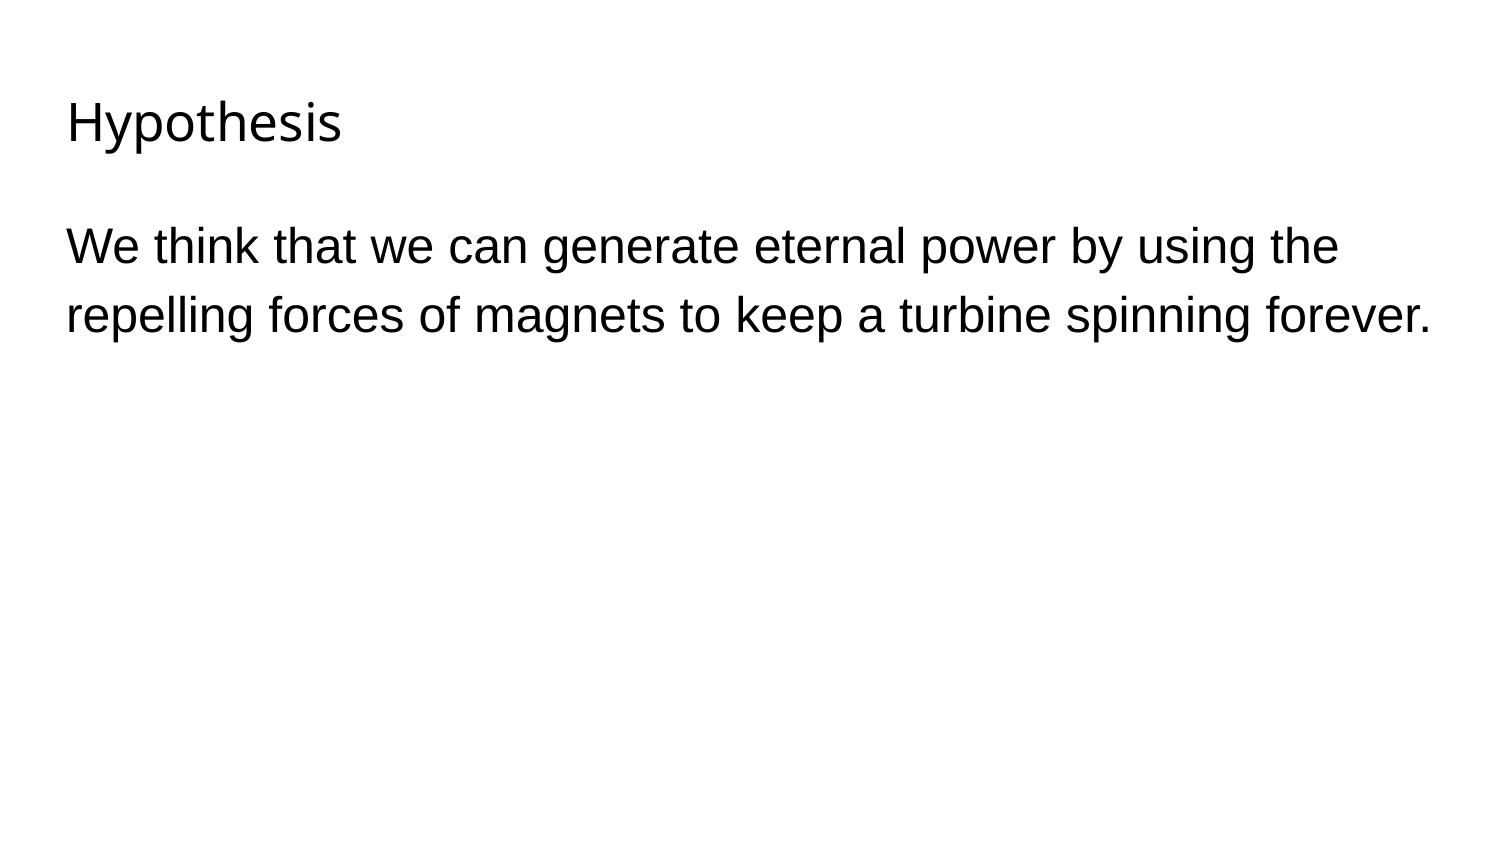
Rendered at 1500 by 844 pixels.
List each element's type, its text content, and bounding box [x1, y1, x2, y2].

list We think that we can generate eternal power by using the repelling forces of magnets to keep a turbine spinning forever. [51, 189, 1449, 750]
title Hypothesis [51, 72, 1449, 167]
